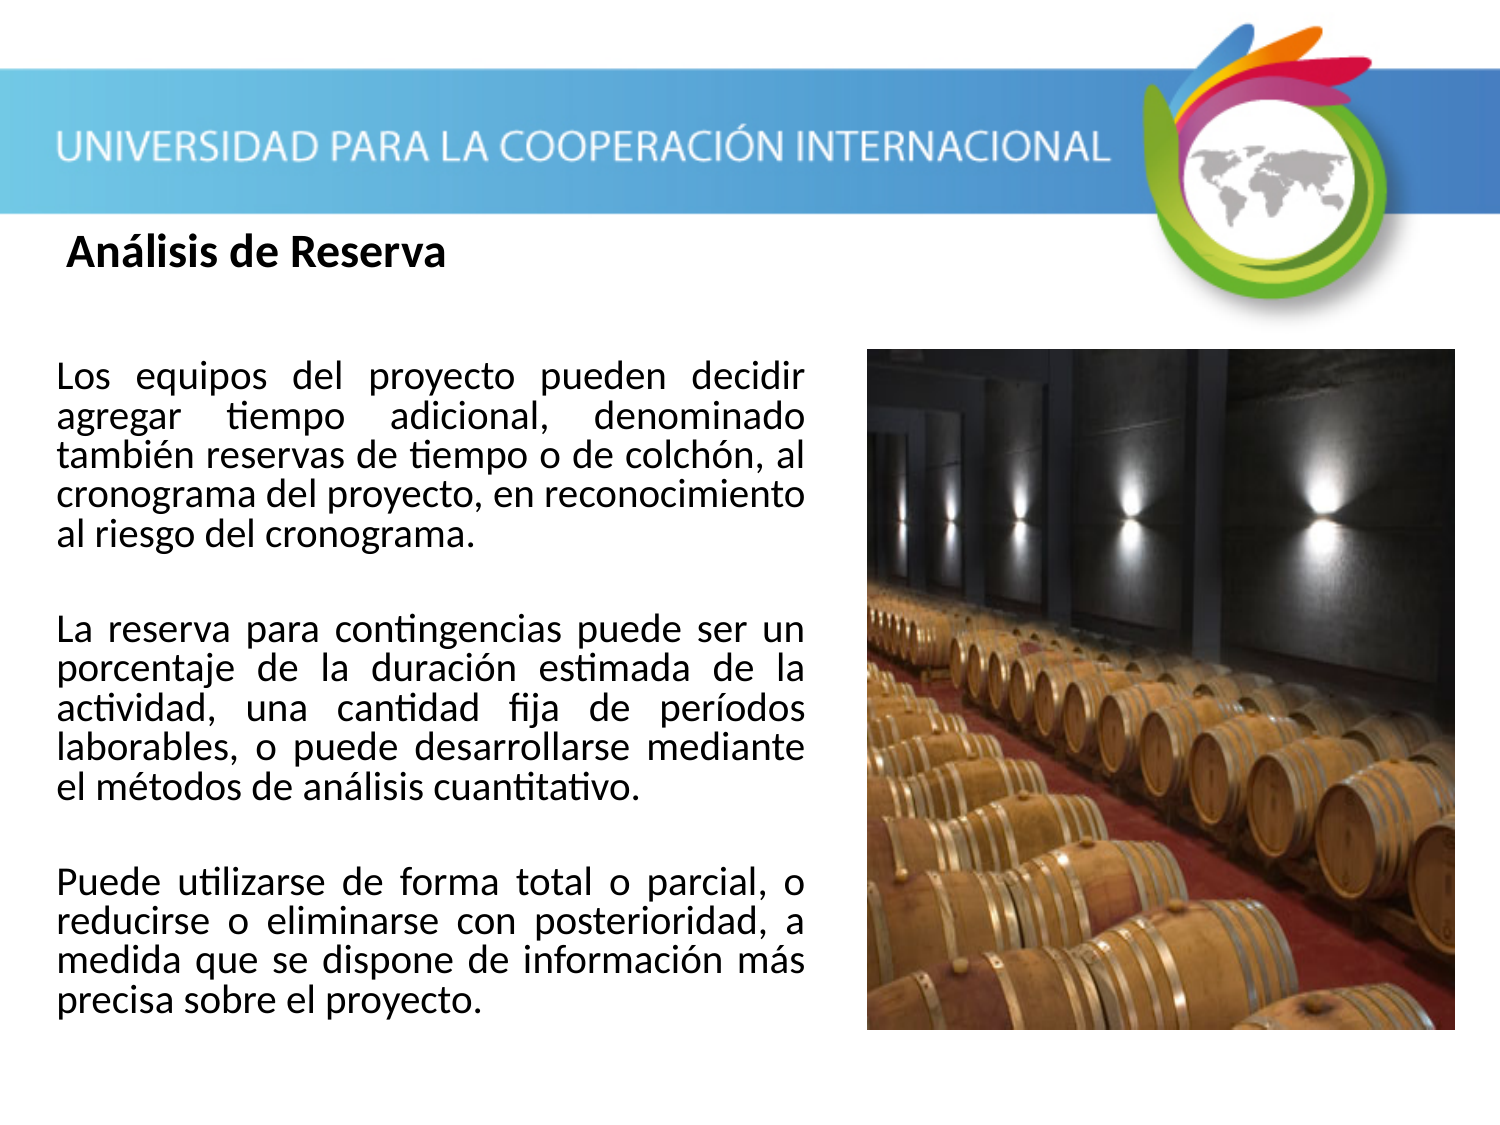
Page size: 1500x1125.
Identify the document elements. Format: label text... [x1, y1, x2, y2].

picture [0, 0, 1500, 1125]
list Los equipos del proyecto pueden decidir agregar tiempo adicional, denominado también reservas de tiempo o de colchón, al cronograma del proyecto, en reconocimiento al riesgo del cronograma. La reserva para contingencias puede ser un porcentaje de la duración estimada de la actividad, una cantidad fija de períodos laborables, o puede desarrollarse mediante el métodos de análisis cuantitativo. Puede utilizarse de forma total o parcial, o reducirse o eliminarse con posterioridad, a medida que se dispone de información más precisa sobre el proyecto. [41, 297, 821, 1040]
text_box Análisis de Reserva [52, 98, 1245, 287]
